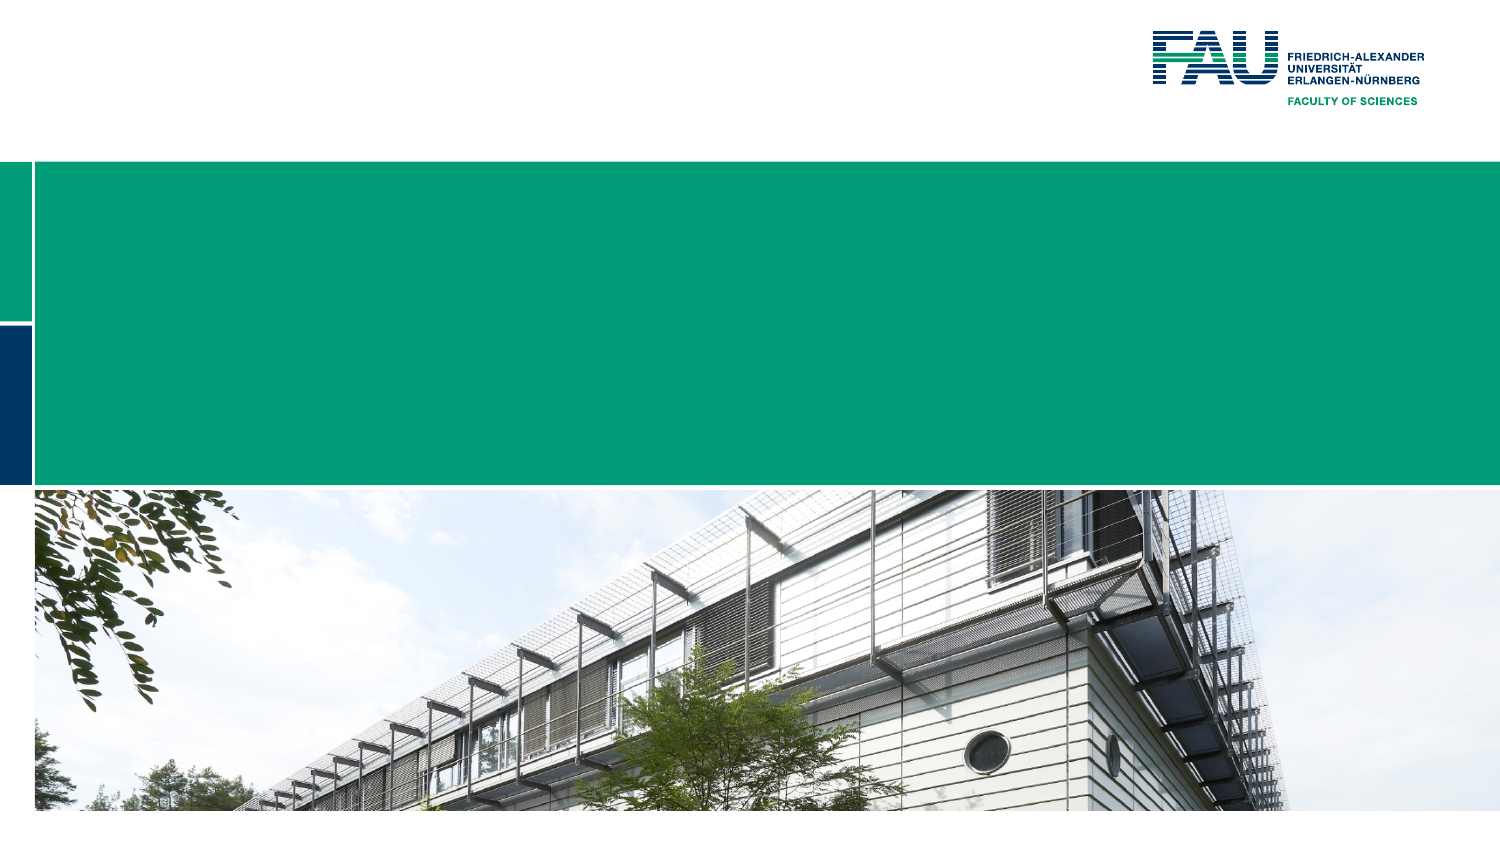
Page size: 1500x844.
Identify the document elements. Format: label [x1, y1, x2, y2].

picture [34, 489, 1500, 811]
